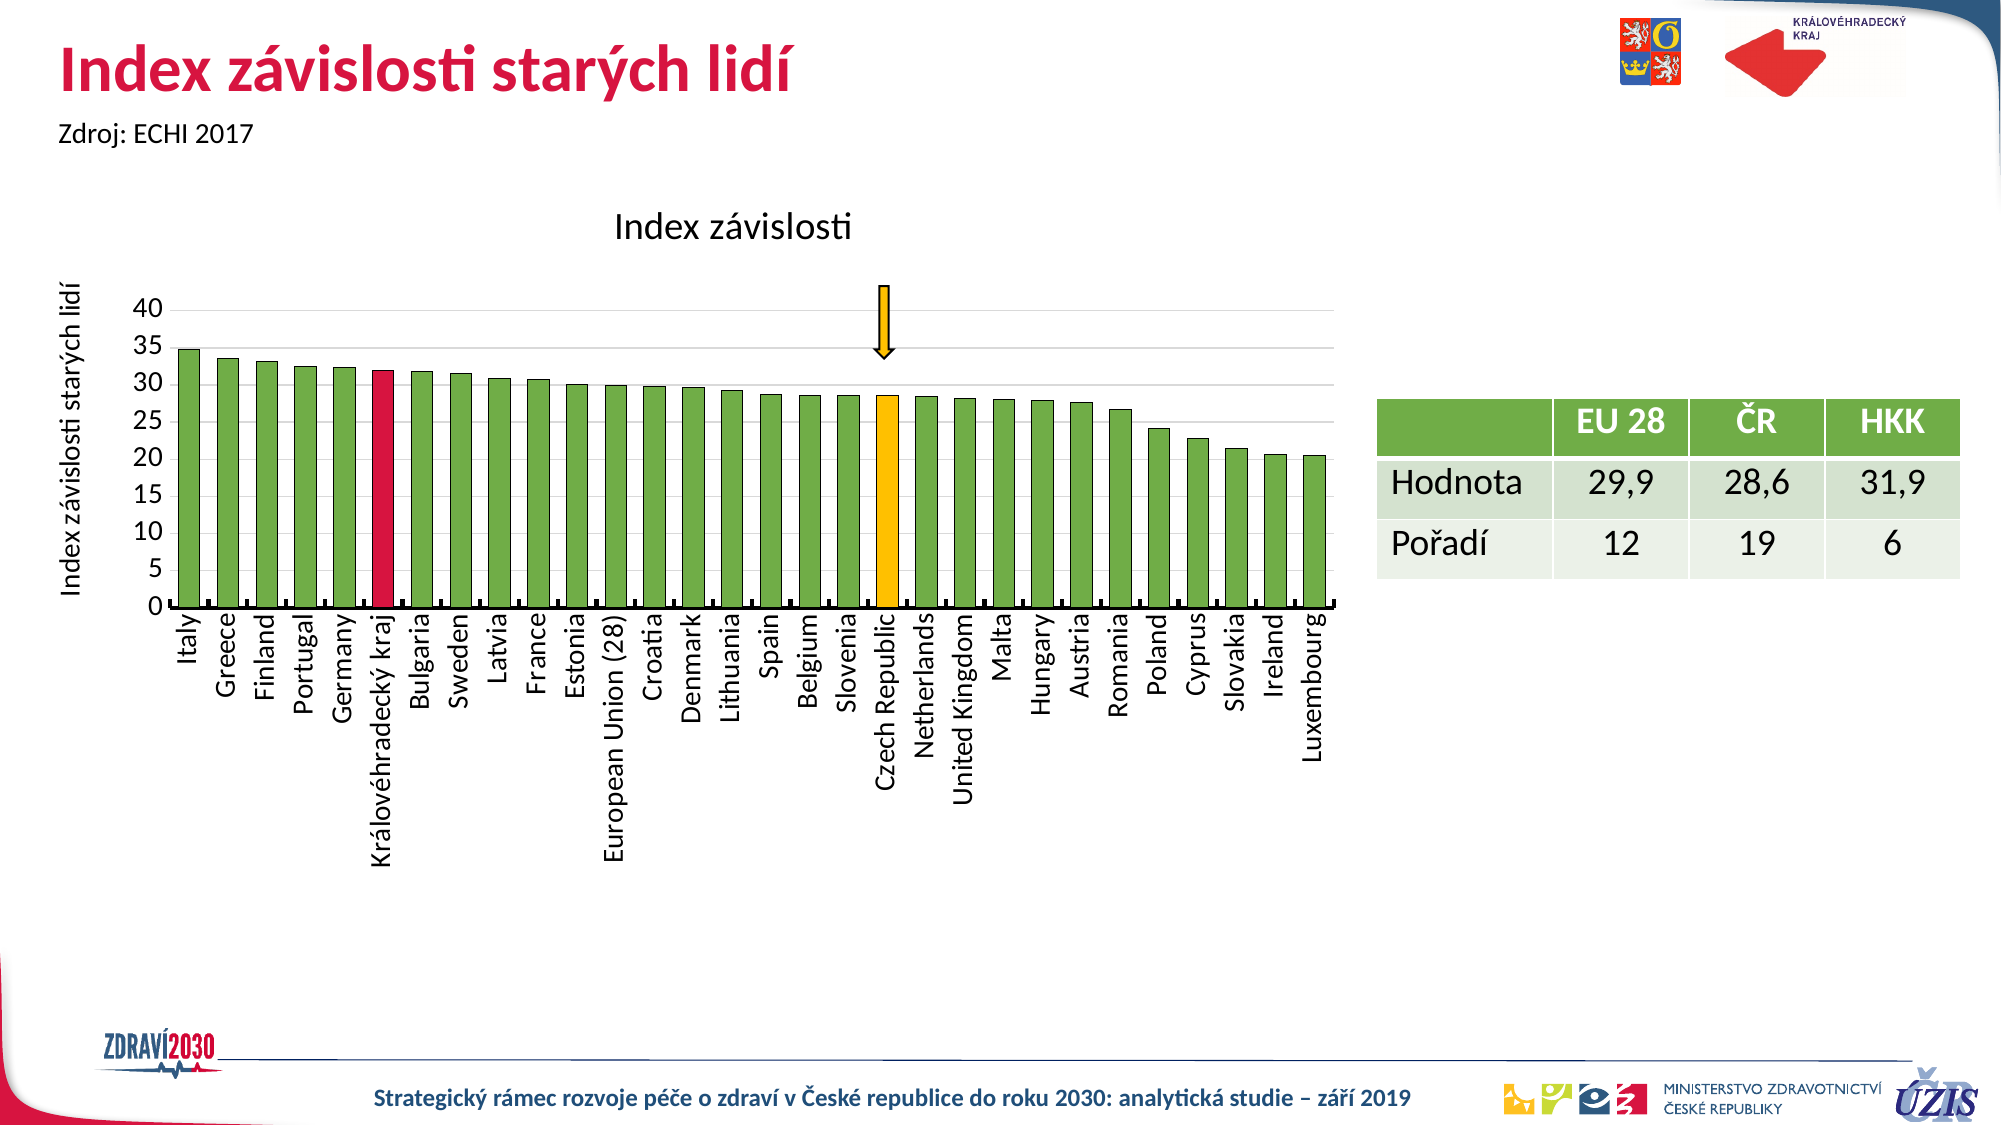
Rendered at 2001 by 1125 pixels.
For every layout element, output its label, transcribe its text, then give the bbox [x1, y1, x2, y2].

picture [1620, 18, 1681, 26]
picture [1725, 16, 1906, 97]
picture [94, 1028, 223, 1079]
chart [32, 198, 1361, 883]
table_header ČR [1690, 399, 1824, 456]
table_cell Hodnota [1377, 461, 1552, 519]
table_cell Pořadí [1377, 520, 1552, 579]
table_cell 19 [1690, 520, 1824, 579]
table_header HKK [1826, 399, 1960, 456]
table_header [1377, 399, 1552, 456]
table_cell 28,6 [1690, 461, 1824, 519]
table_cell 31,9 [1826, 461, 1960, 519]
table_cell 12 [1554, 520, 1688, 579]
text_box Zdroj: ECHI 2017 [43, 107, 270, 157]
table_header EU 28 [1554, 399, 1688, 456]
table_cell 29,9 [1554, 461, 1688, 519]
table_cell 6 [1826, 520, 1960, 579]
title Index závislosti starých lidí [44, 26, 1770, 130]
